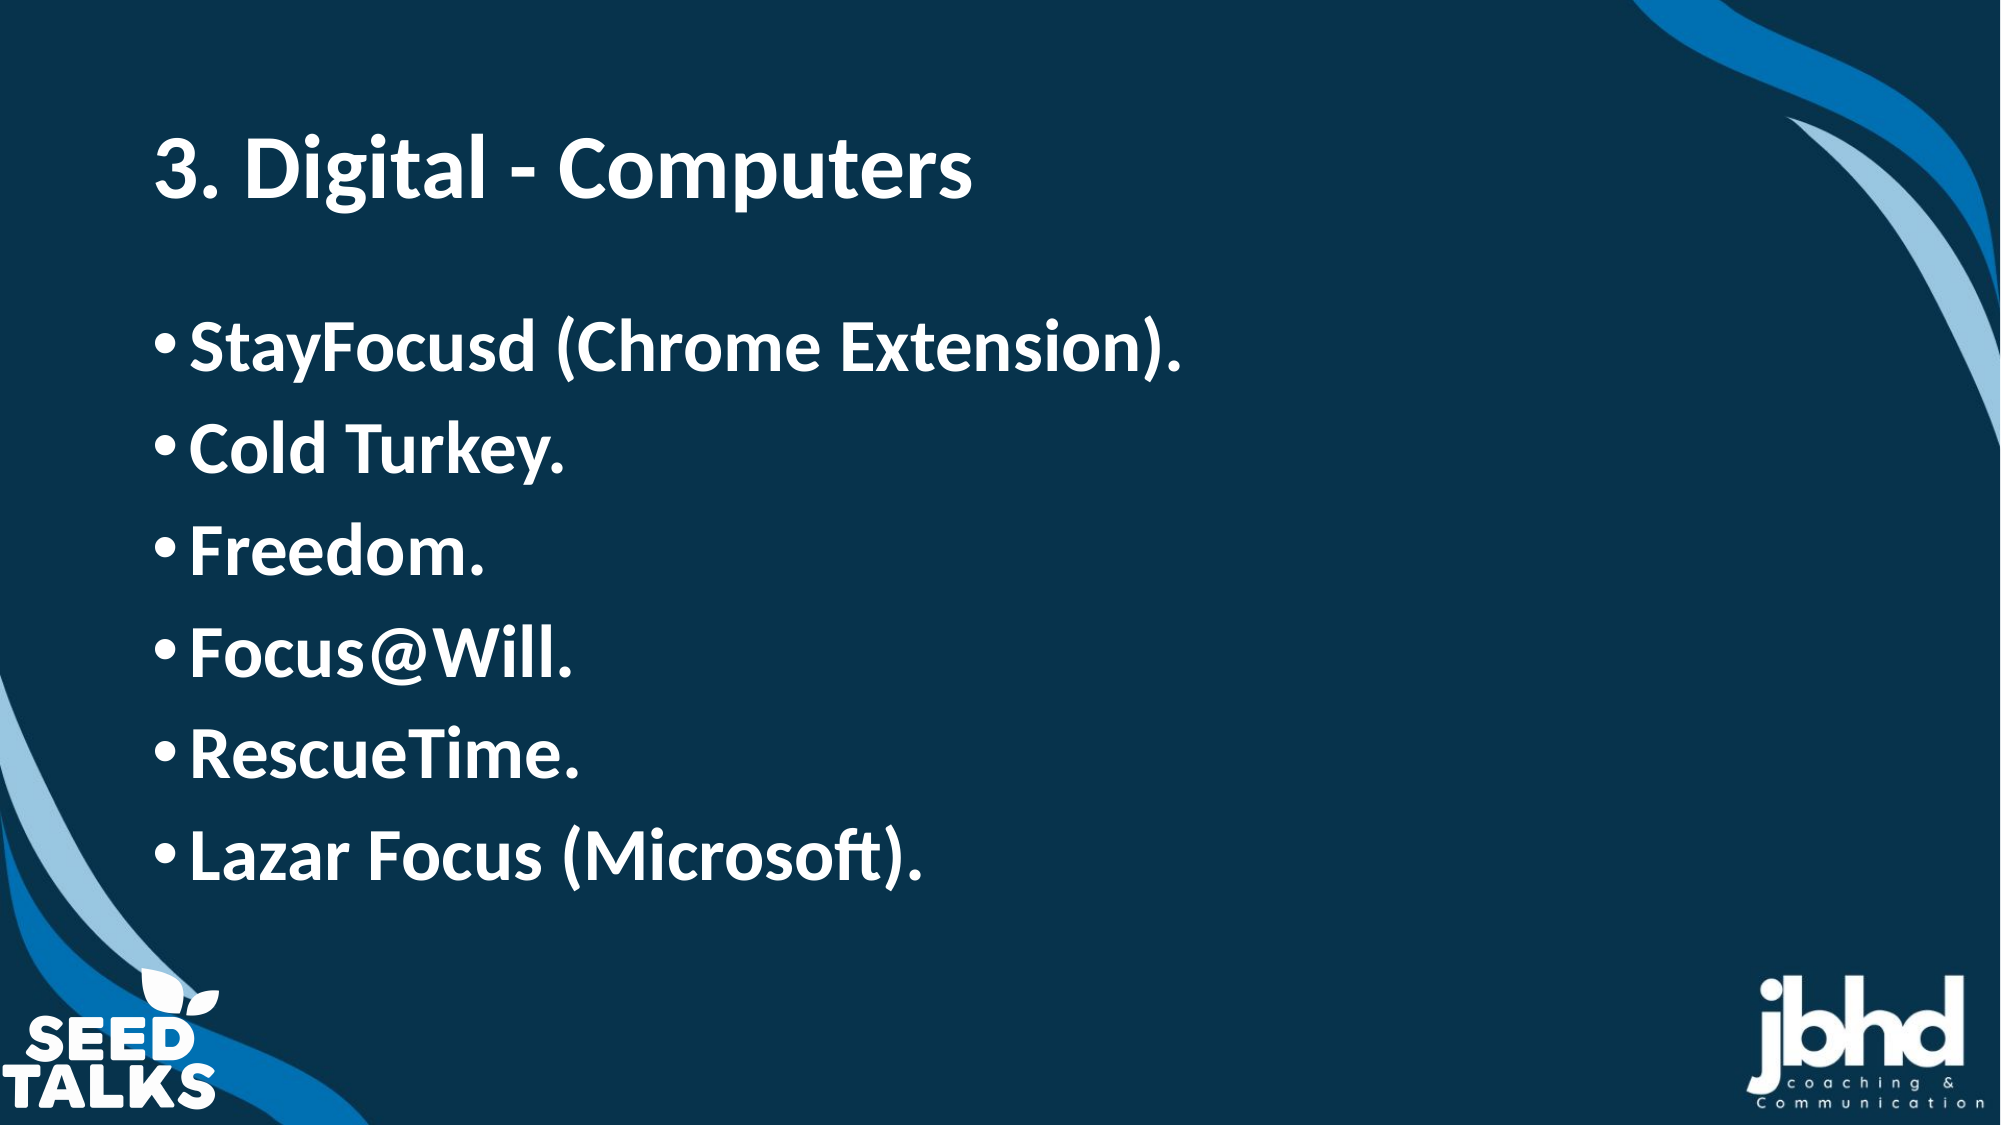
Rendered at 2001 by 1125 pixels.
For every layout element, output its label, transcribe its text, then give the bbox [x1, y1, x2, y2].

list StayFocusd (Chrome Extension). Cold Turkey. Freedom. Focus@Will. RescueTime. Lazar Focus (Microsoft). [137, 299, 1863, 1014]
picture [0, 0, 2001, 1125]
title 3. Digital - Computers [137, 59, 1863, 278]
